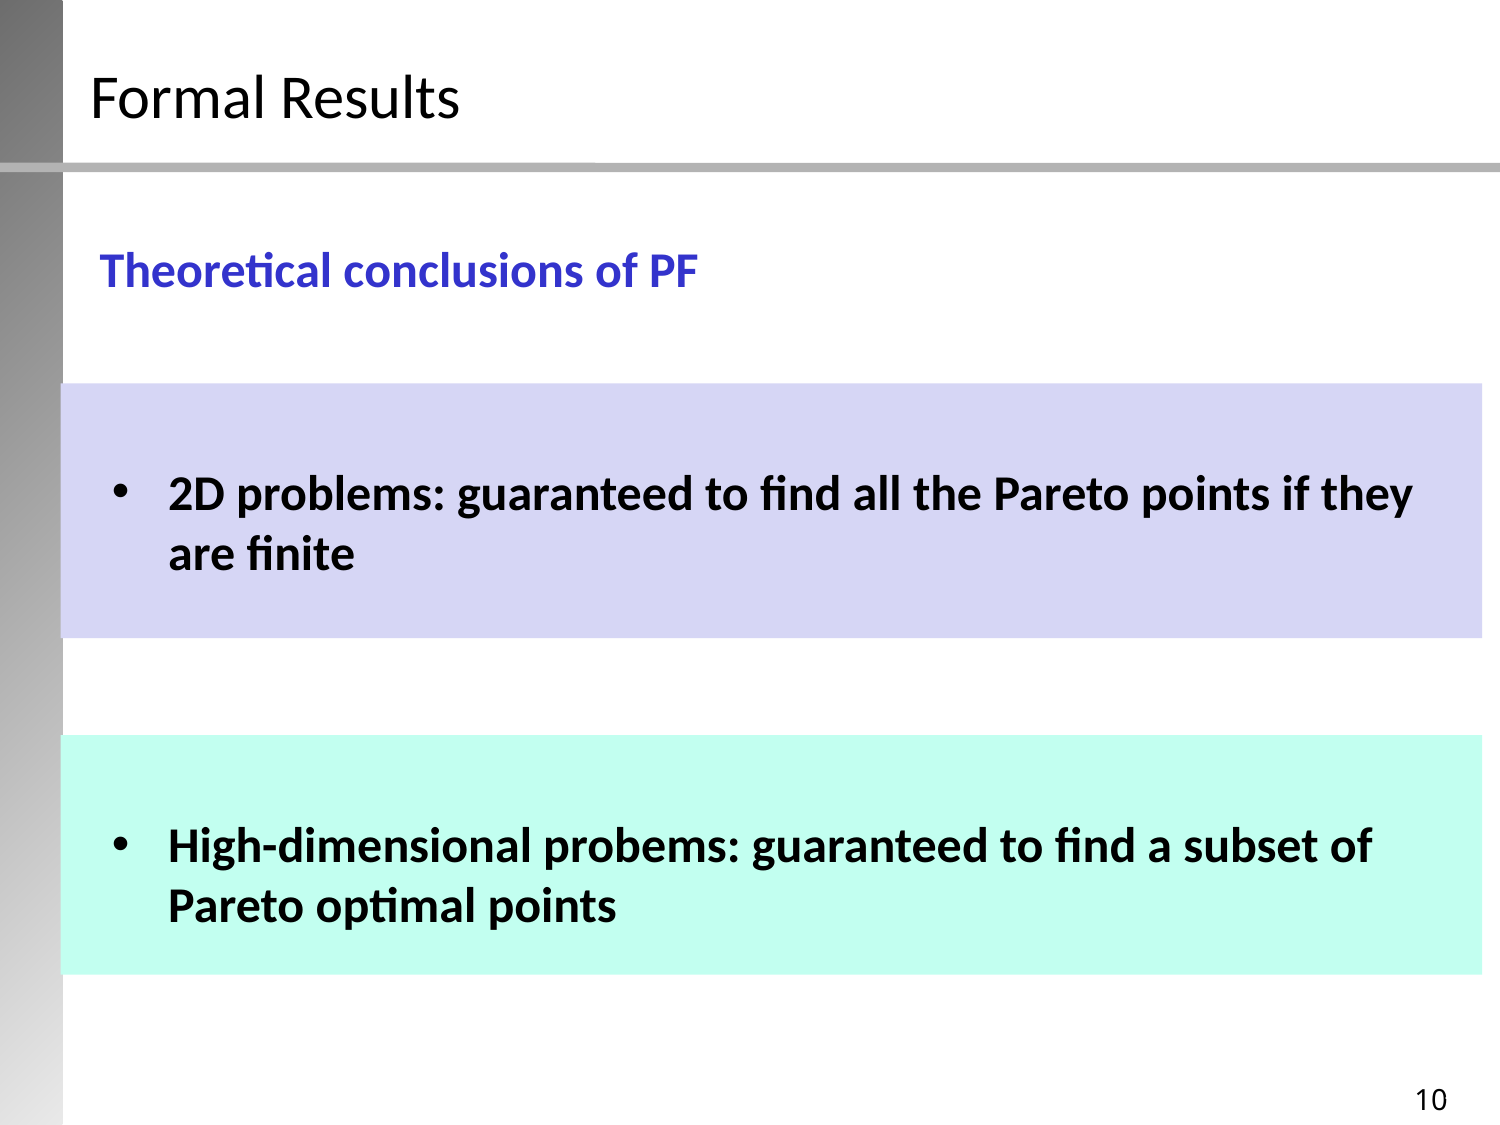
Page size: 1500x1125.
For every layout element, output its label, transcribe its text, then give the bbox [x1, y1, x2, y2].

title Formal Results [73, 0, 1427, 190]
slide_number 9 [1400, 1071, 1483, 1124]
list Theoretical conclusions of PF [28, 229, 1451, 363]
text_box High-dimensional probems: guaranteed to find a subset of Pareto optimal points [60, 735, 1483, 975]
text_box 2D problems: guaranteed to find all the Pareto points if they are finite [60, 383, 1483, 639]
